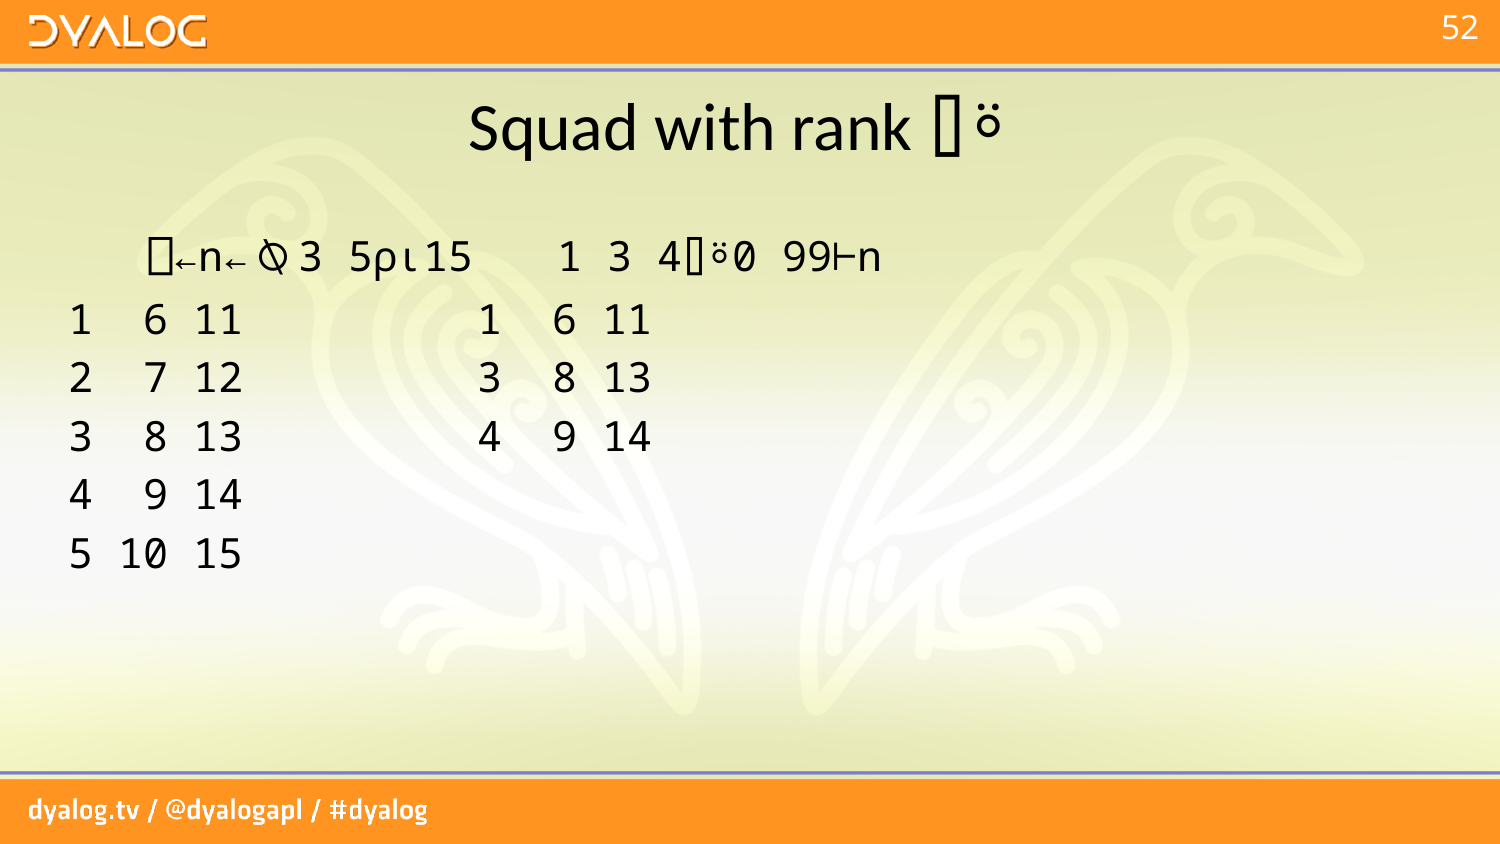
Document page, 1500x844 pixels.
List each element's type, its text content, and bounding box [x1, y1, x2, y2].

picture [0, 0, 1500, 844]
list ⎕←n←⍉3 5⍴⍳15 1 6 11 2 7 12 3 8 13 4 9 14 5 10 15 [53, 196, 462, 651]
title Squad with rank ⌷⍤ [53, 74, 1425, 173]
text_box 1 3 4⌷⍤0 99⊢n 1 6 11 3 8 13 4 9 14 [462, 196, 908, 651]
